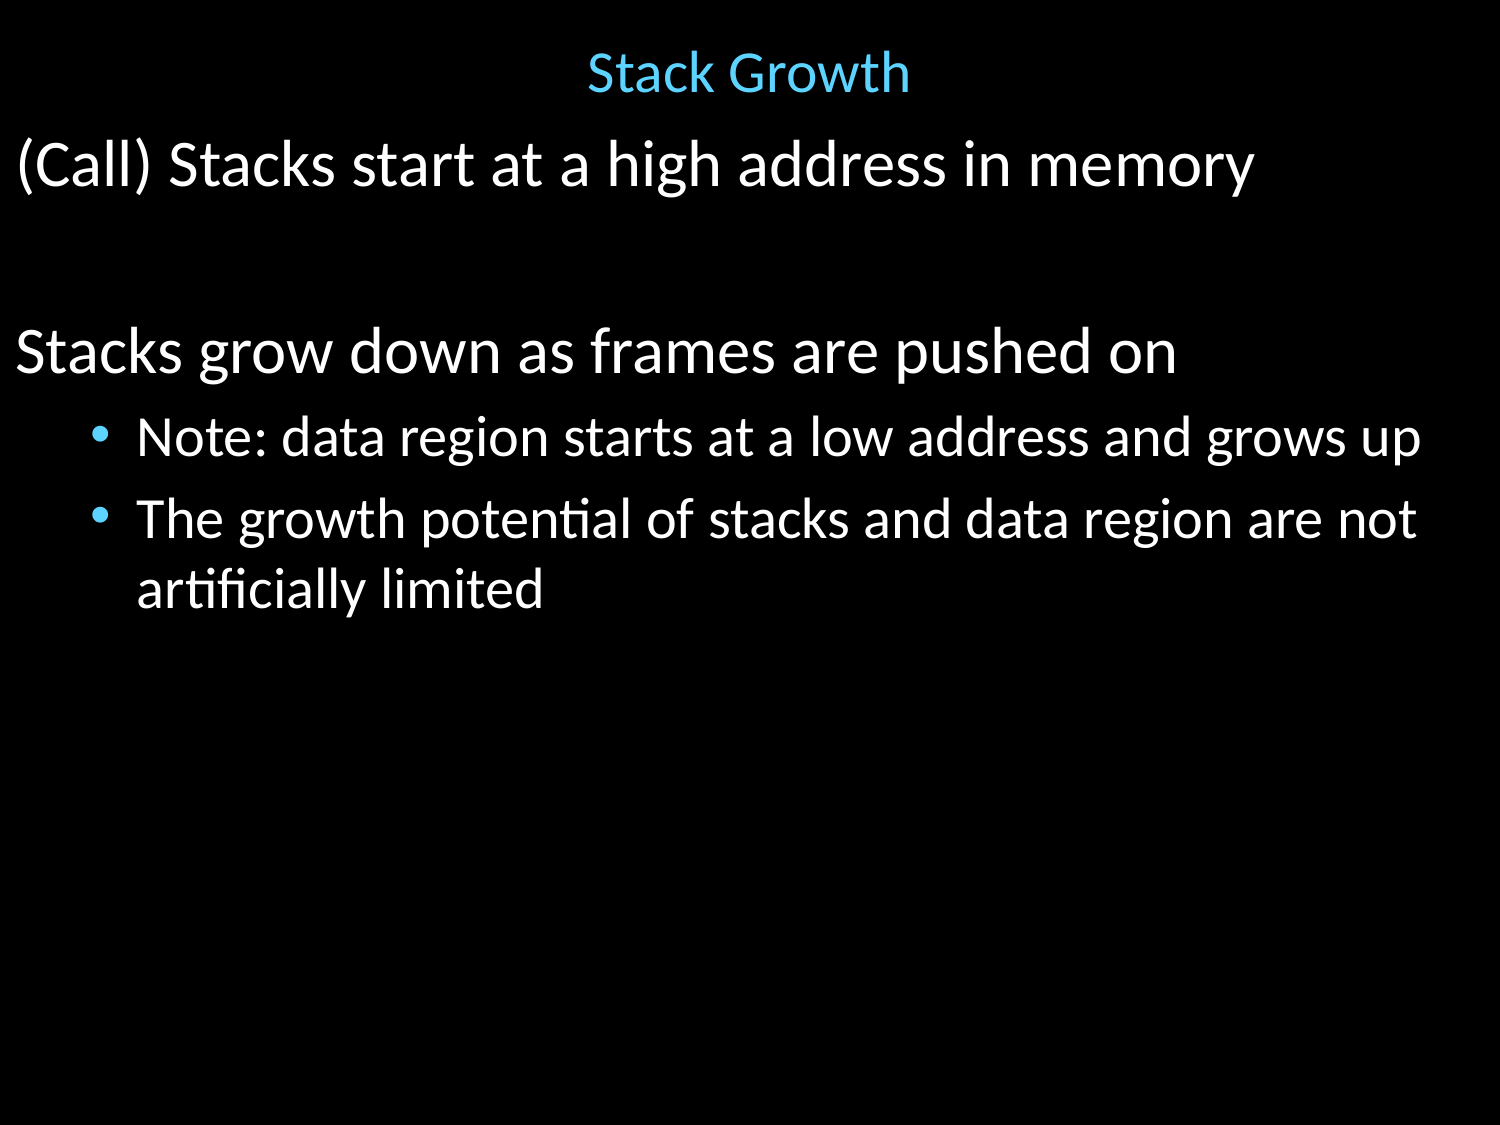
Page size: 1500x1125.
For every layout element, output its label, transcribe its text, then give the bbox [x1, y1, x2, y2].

list (Call) Stacks start at a high address in memory Stacks grow down as frames are pushed on Note: data region starts at a low address and grows up The growth potential of stacks and data region are not artificially limited [0, 112, 1463, 1038]
title Stack Growth [37, 24, 1463, 112]
